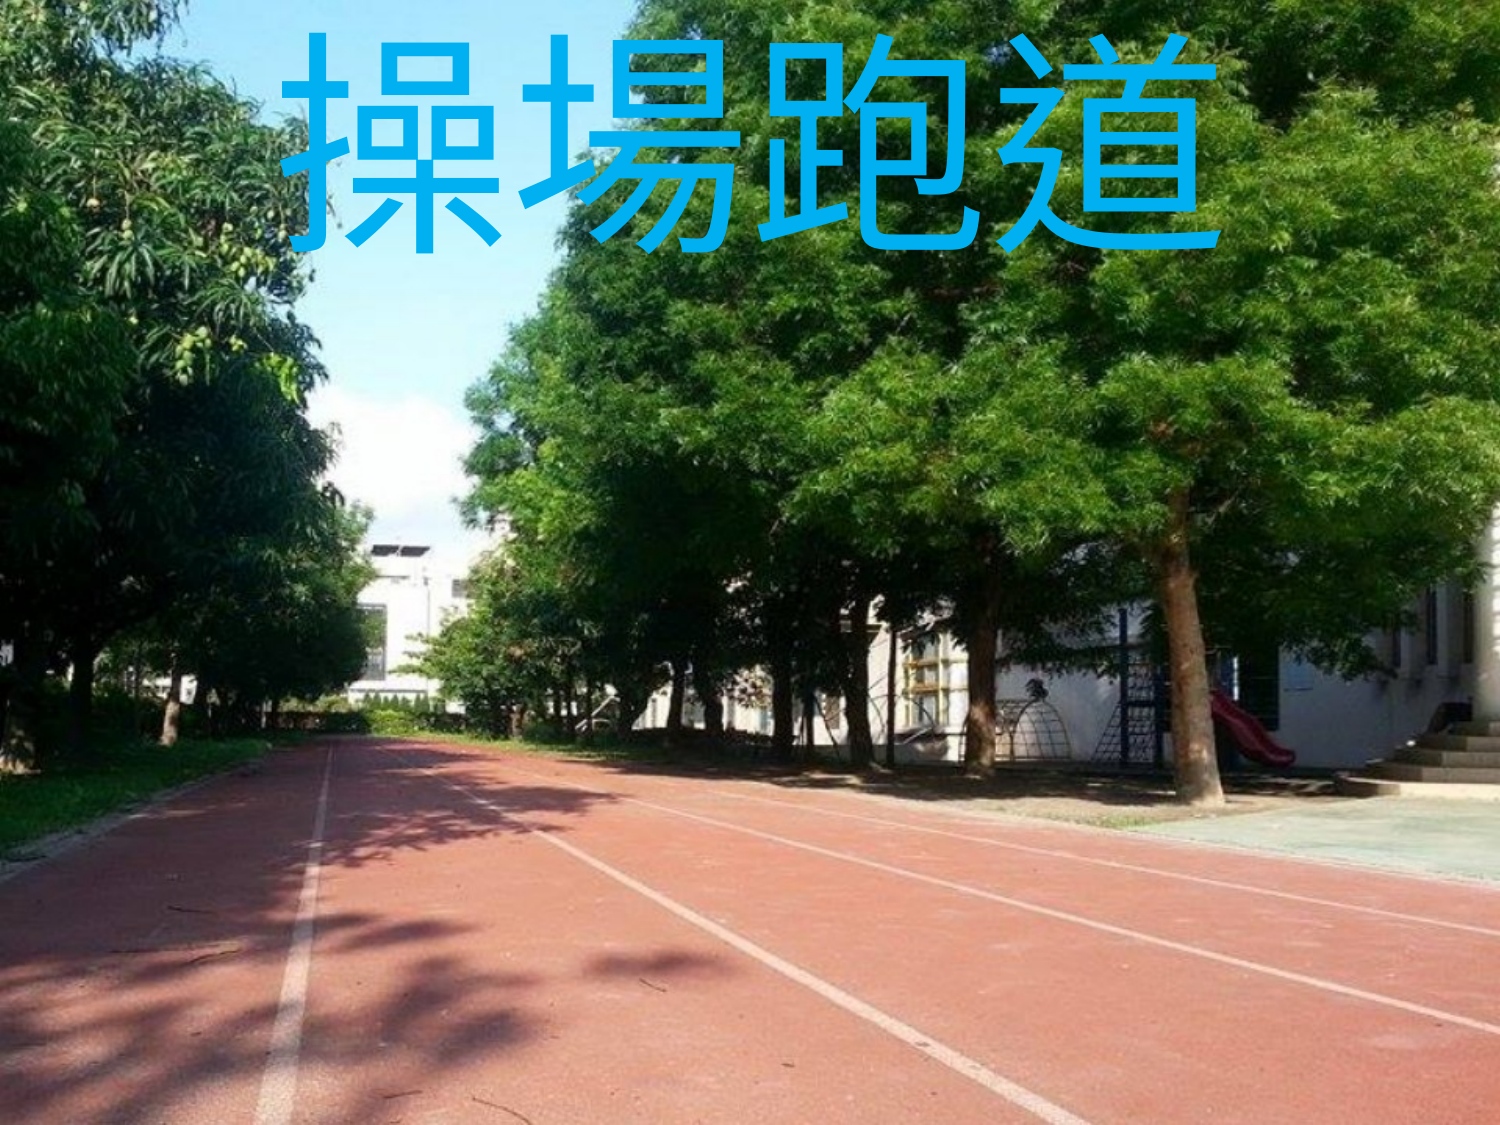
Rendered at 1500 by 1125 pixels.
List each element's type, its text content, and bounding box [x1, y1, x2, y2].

title 操場跑道 [75, 45, 1425, 233]
picture [0, 0, 1500, 1125]
